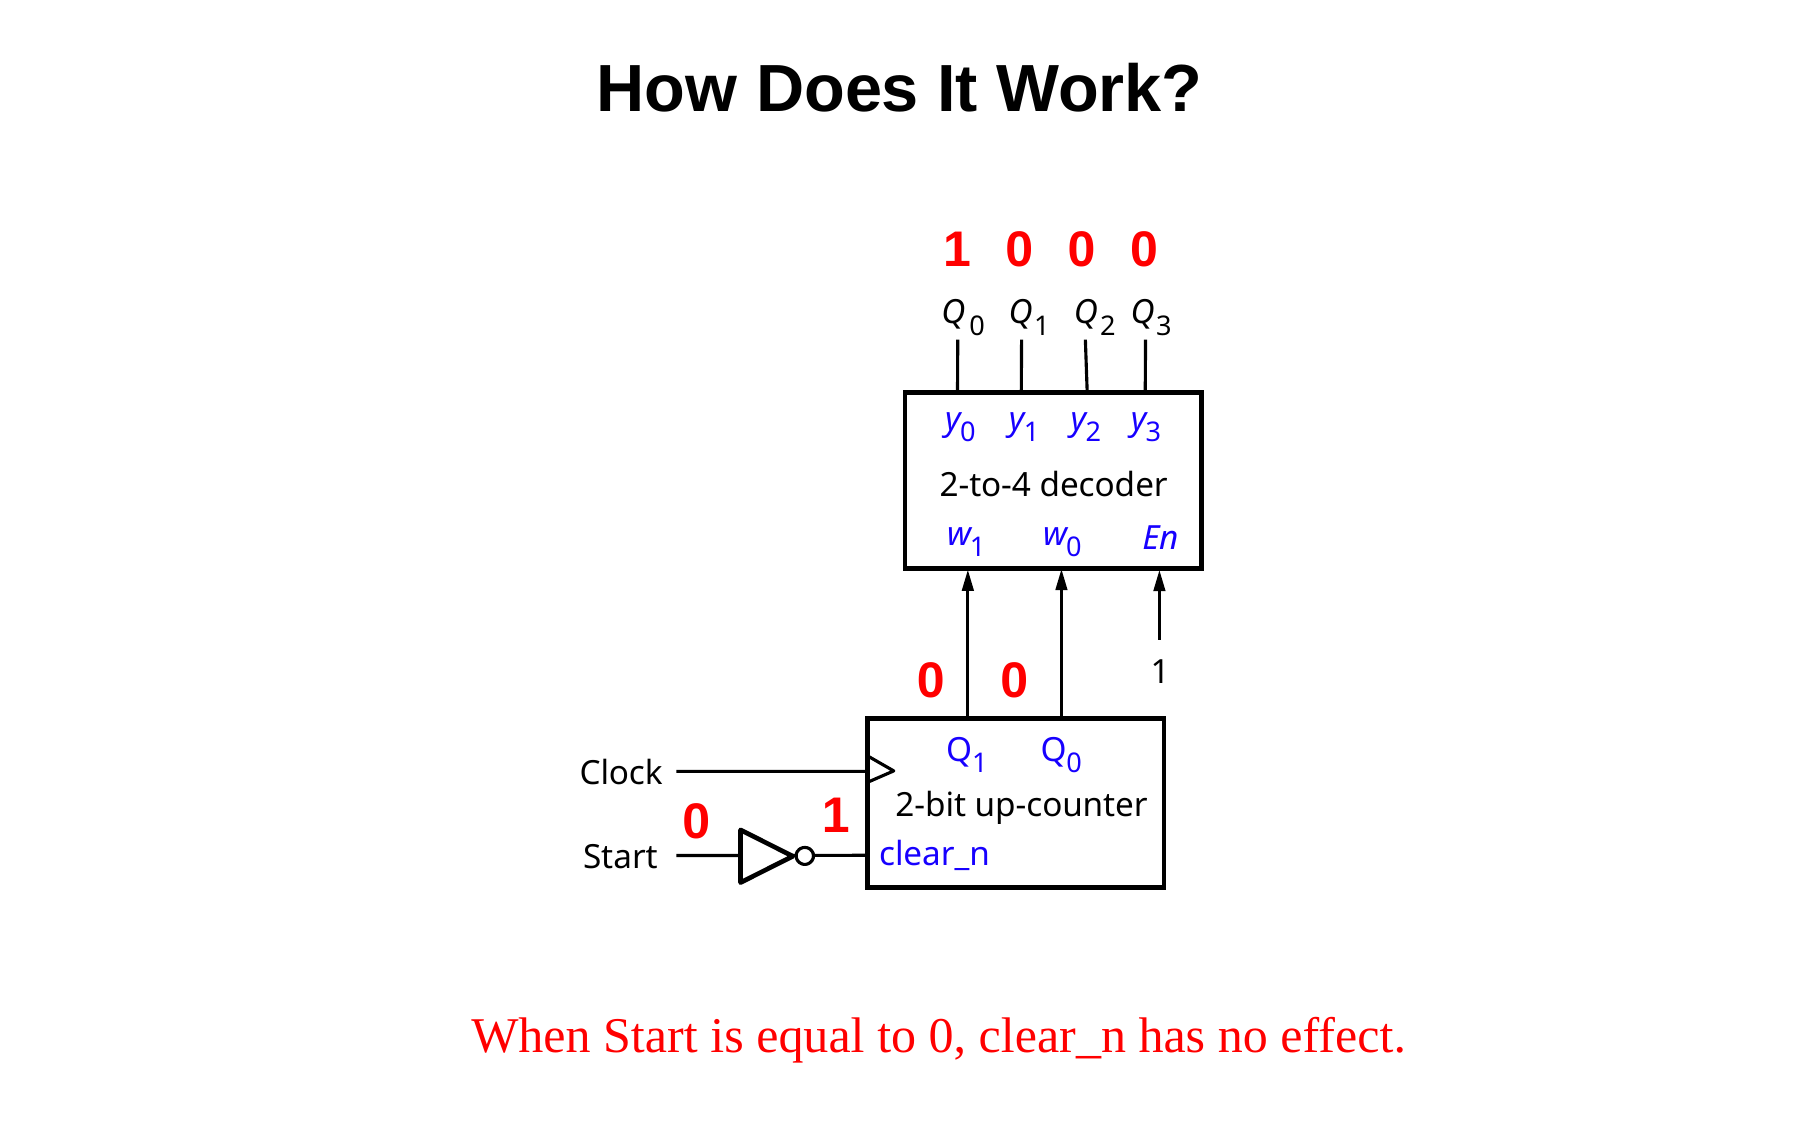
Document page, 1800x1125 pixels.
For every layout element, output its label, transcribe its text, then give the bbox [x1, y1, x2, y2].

text_box When Start is equal to 0, clear_n has no effect. [456, 995, 1422, 1071]
text_box 1 0 0 0 [928, 209, 1257, 285]
text_box How Does It Work? [149, 37, 1650, 138]
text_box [581, 290, 1202, 888]
